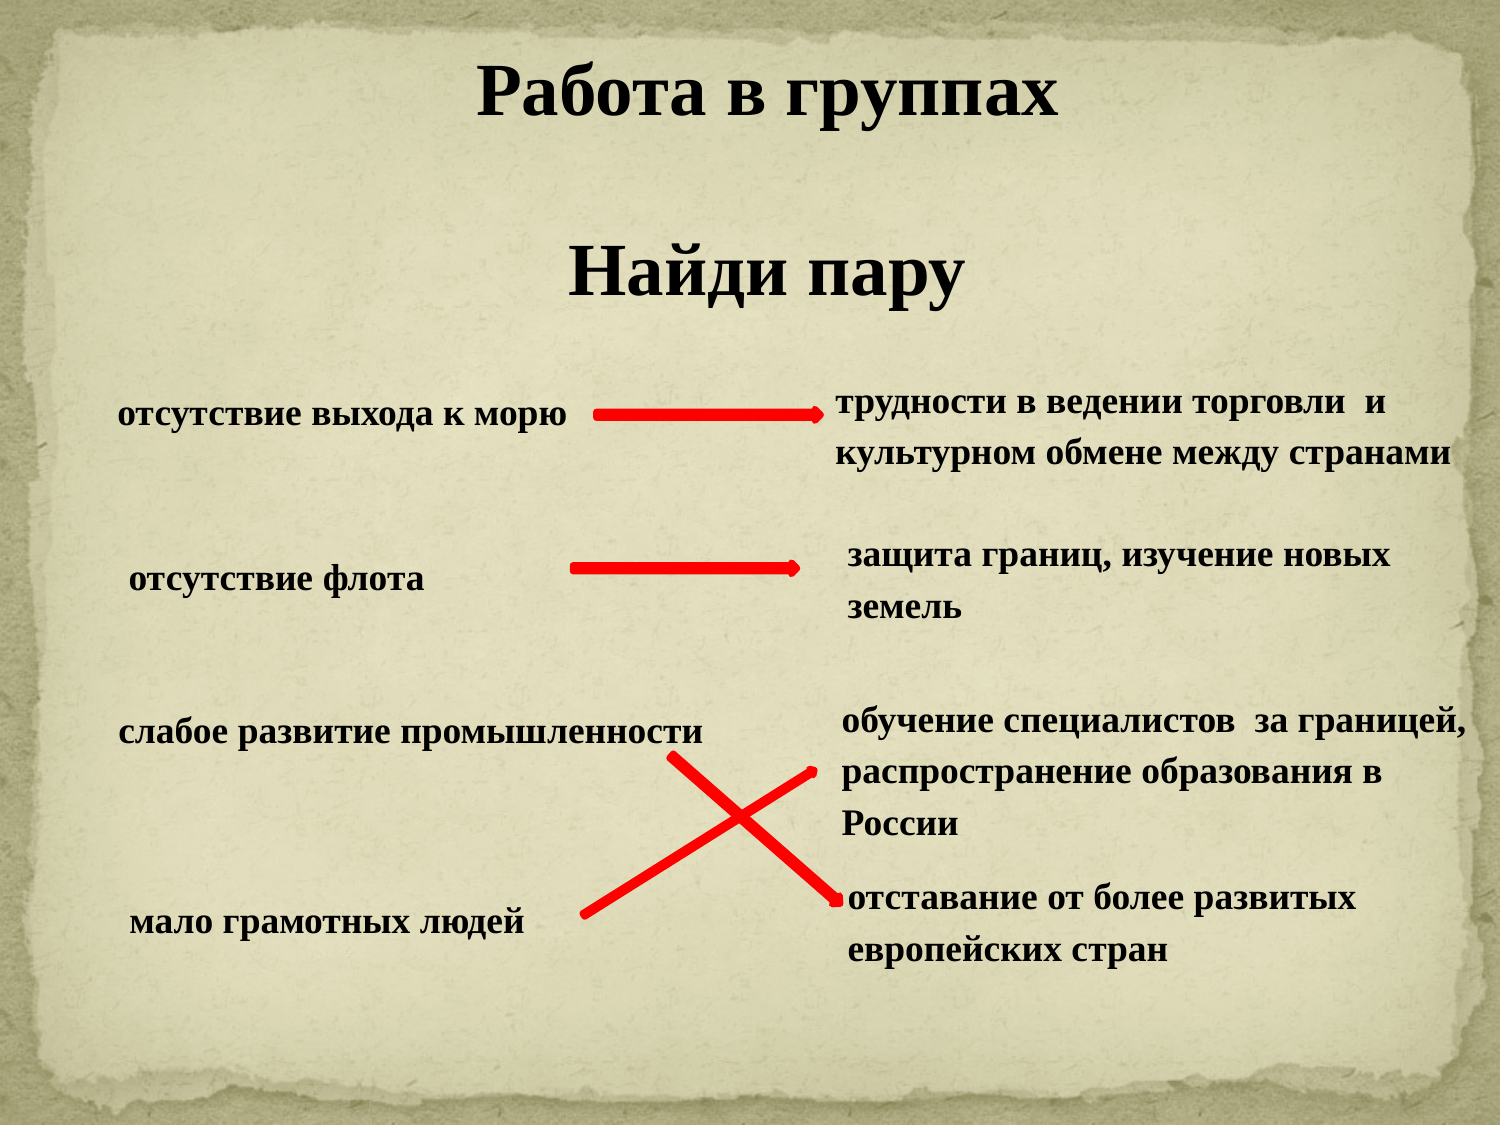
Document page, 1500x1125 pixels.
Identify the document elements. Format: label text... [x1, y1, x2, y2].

text_box защита границ, изучение новых земель [832, 515, 1424, 634]
text_box отсутствие флота [113, 538, 441, 606]
text_box мало грамотных людей [114, 881, 540, 948]
text_box трудности в ведении торговли и культурном обмене между странами [820, 361, 1471, 480]
text_box [579, 765, 818, 920]
text_box [593, 405, 824, 424]
text_box Работа в группах Найди пару [159, 32, 1376, 408]
text_box [740, 817, 844, 908]
text_box [666, 750, 742, 816]
text_box отставание от более развитых европейских стран [832, 857, 1412, 976]
text_box отсутствие выхода к морю [102, 373, 583, 440]
text_box [569, 559, 801, 578]
text_box обучение специалистов за границей, распространение образования в России [826, 680, 1500, 851]
text_box слабое развитие промышленности [103, 692, 719, 759]
